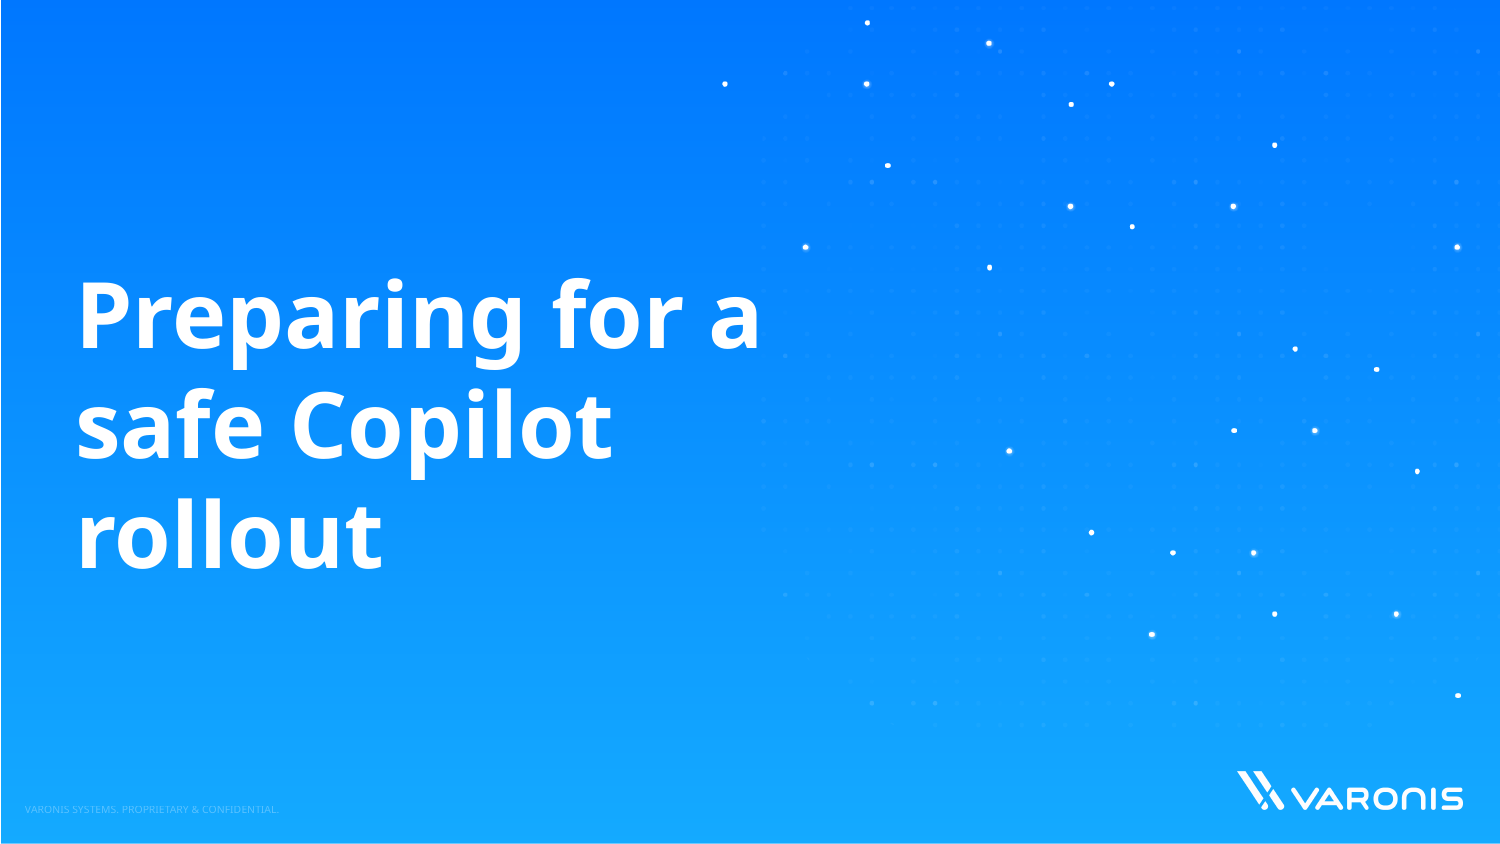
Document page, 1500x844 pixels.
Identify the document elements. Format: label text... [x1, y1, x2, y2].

title Preparing for a safe Copilot rollout [75, 146, 850, 697]
picture [0, 0, 1500, 844]
